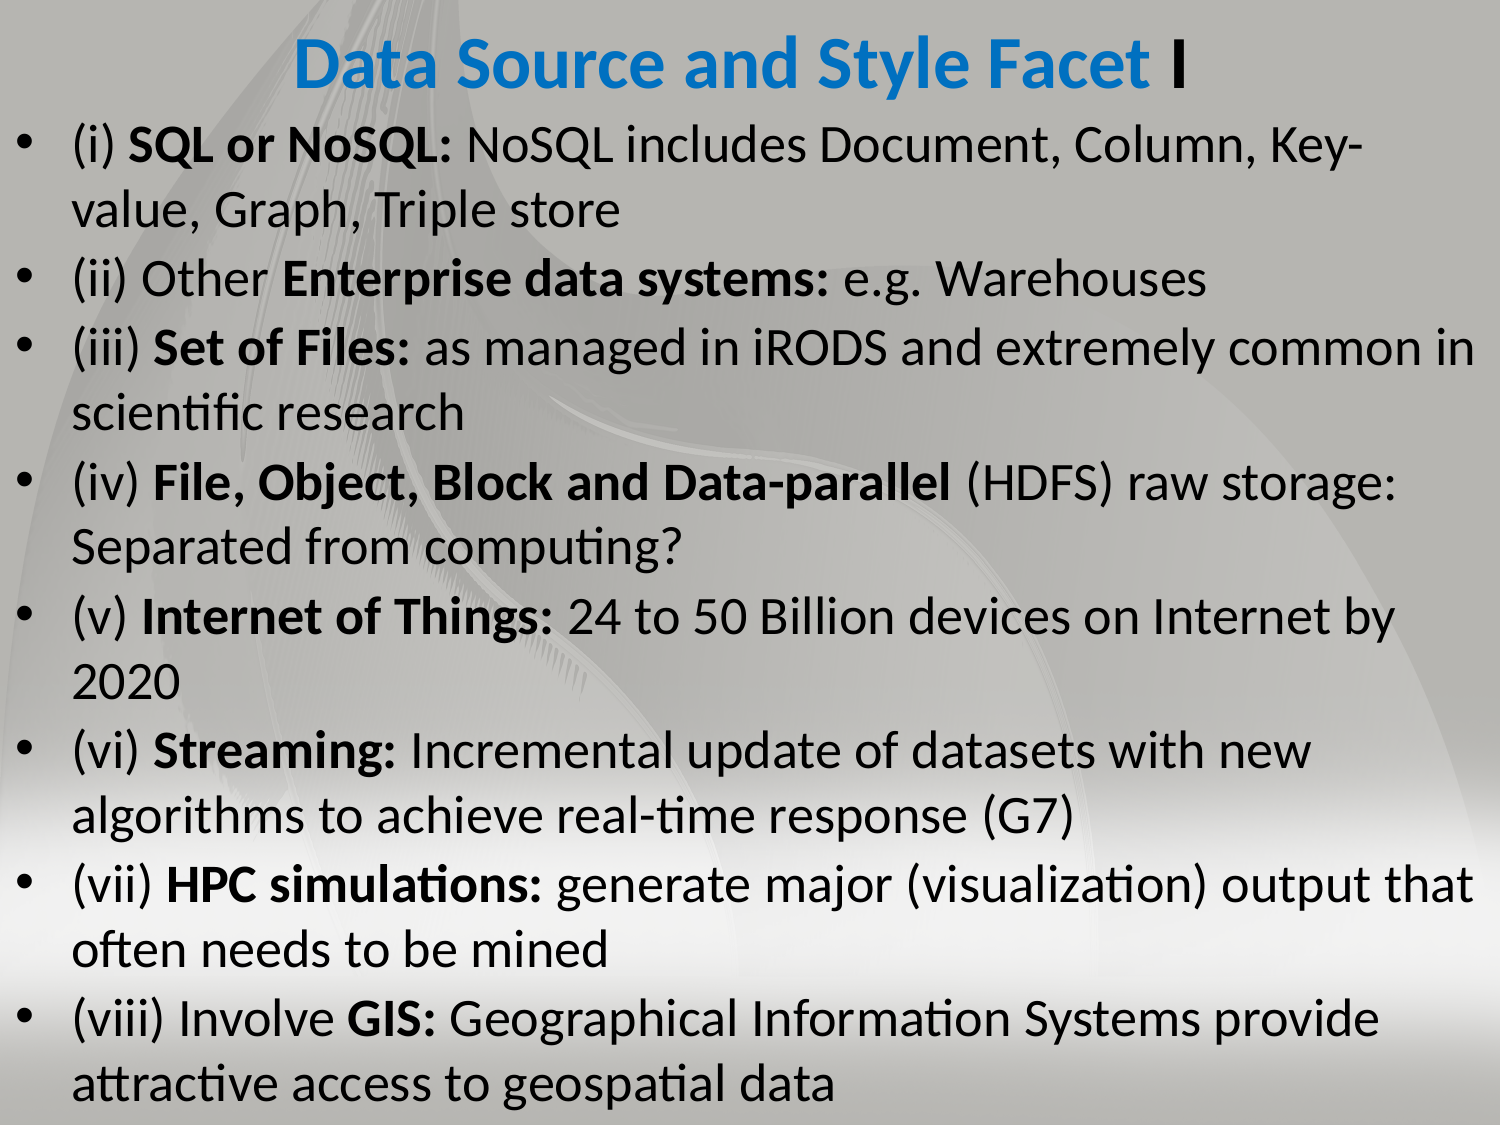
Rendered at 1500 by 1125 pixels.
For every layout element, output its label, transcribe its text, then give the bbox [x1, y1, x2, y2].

list (i) SQL or NoSQL: NoSQL includes Document, Column, Key-value, Graph, Triple store (ii) Other Enterprise data systems: e.g. Warehouses (iii) Set of Files: as managed in iRODS and extremely common in scientific research (iv) File, Object, Block and Data-parallel (HDFS) raw storage: Separated from computing? (v) Internet of Things: 24 to 50 Billion devices on Internet by 2020 (vi) Streaming: Incremental update of datasets with new algorithms to achieve real-time response (G7) (vii) HPC simulations: generate major (visualization) output that often needs to be mined (viii) Involve GIS: Geographical Information Systems provide attractive access to geospatial data [0, 100, 1500, 1125]
title Data Source and Style Facet I [0, 0, 1500, 100]
